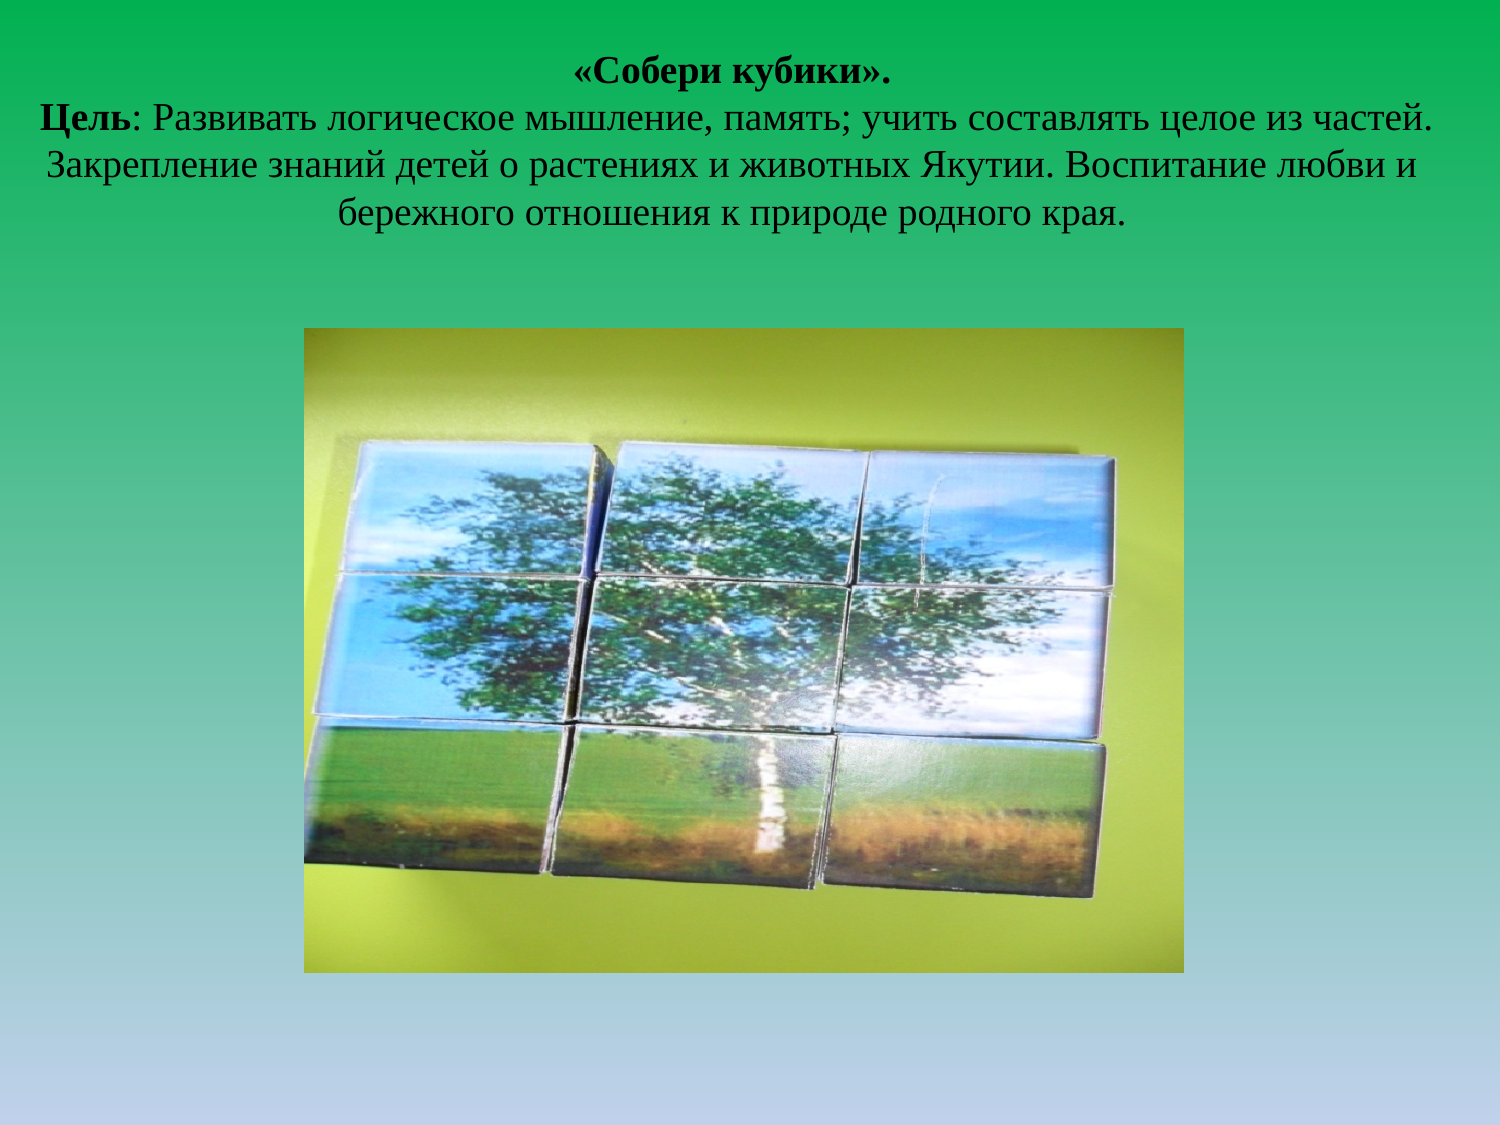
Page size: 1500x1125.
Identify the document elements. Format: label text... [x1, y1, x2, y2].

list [304, 327, 1184, 973]
title «Собери кубики». Цель: Развивать логическое мышление, память; учить составлять целое из частей. Закрепление знаний детей о растениях и животных Якутии. Воспитание любви и бережного отношения к природе родного края. [0, 35, 1465, 282]
